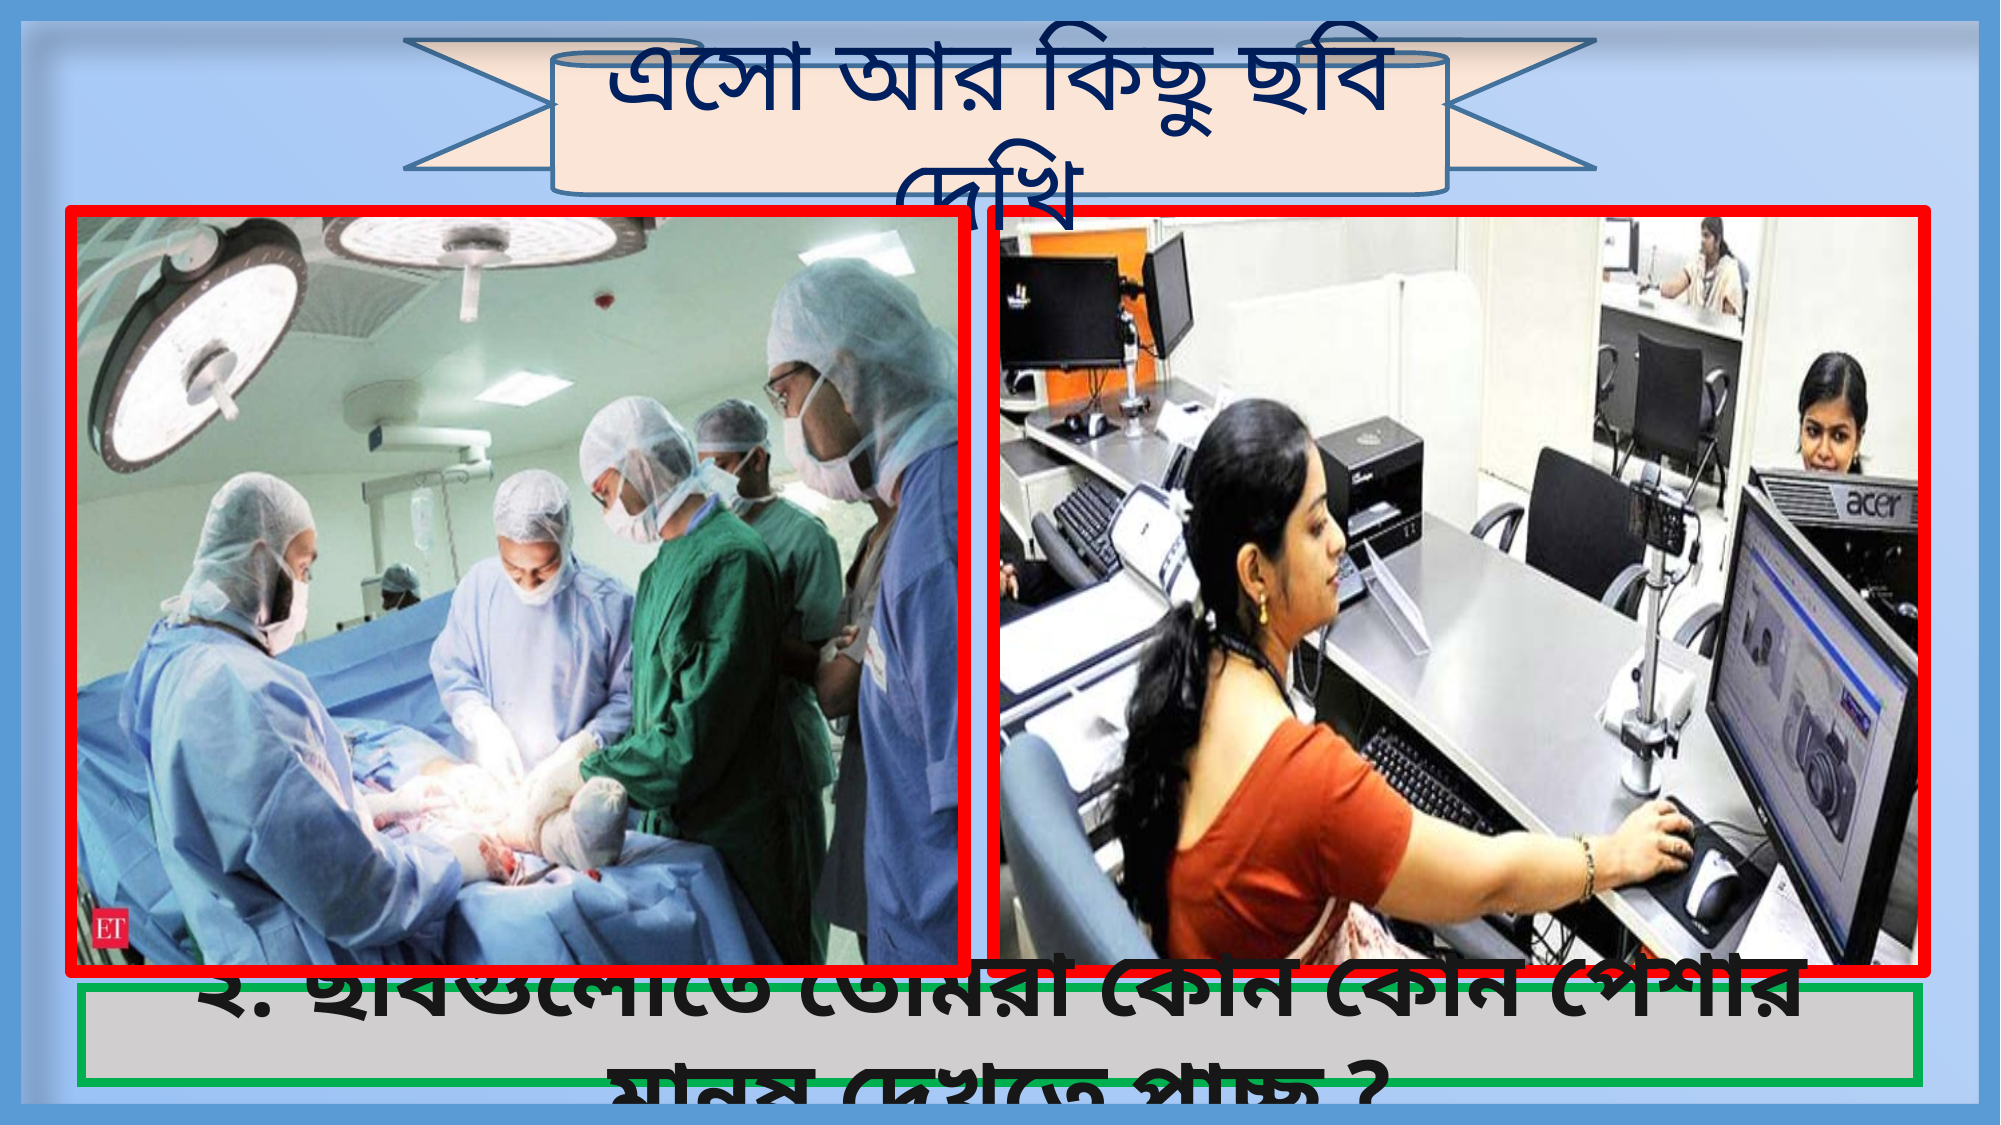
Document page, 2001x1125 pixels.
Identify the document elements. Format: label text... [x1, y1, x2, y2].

text_box ২. ছবিগুলোতে তোমরা কোন কোন পেশার মানুষ দেখতে পাচ্ছ ? [81, 987, 1919, 1084]
picture [77, 216, 959, 966]
text_box [68, 68, 1978, 1103]
text_box এসো আর কিছু ছবি দেখি [403, 68, 1597, 196]
text_box [0, 0, 2000, 1125]
picture [999, 216, 1919, 966]
